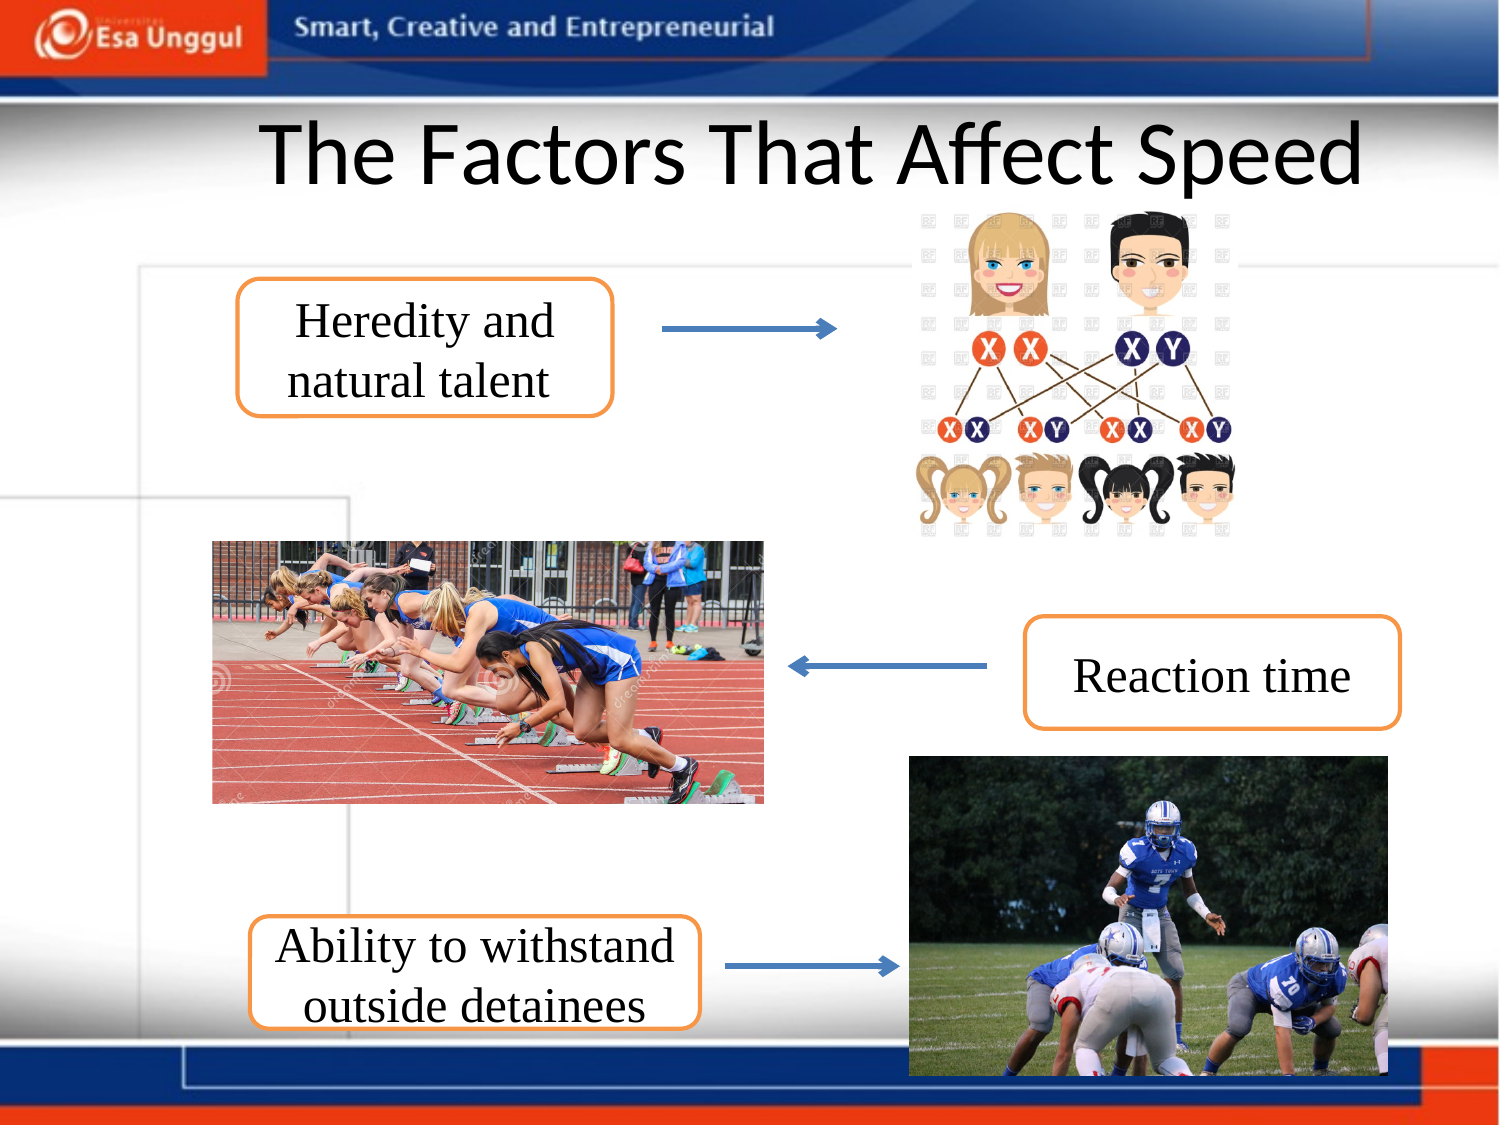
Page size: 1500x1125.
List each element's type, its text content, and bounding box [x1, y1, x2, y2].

text_box Ability to withstand outside detainees [247, 914, 703, 1031]
text_box The Factors That Affect Speed [187, 53, 1438, 242]
text_box Reaction time [1022, 614, 1403, 731]
picture [0, 0, 1500, 1125]
text_box Heredity and natural talent [235, 276, 615, 419]
